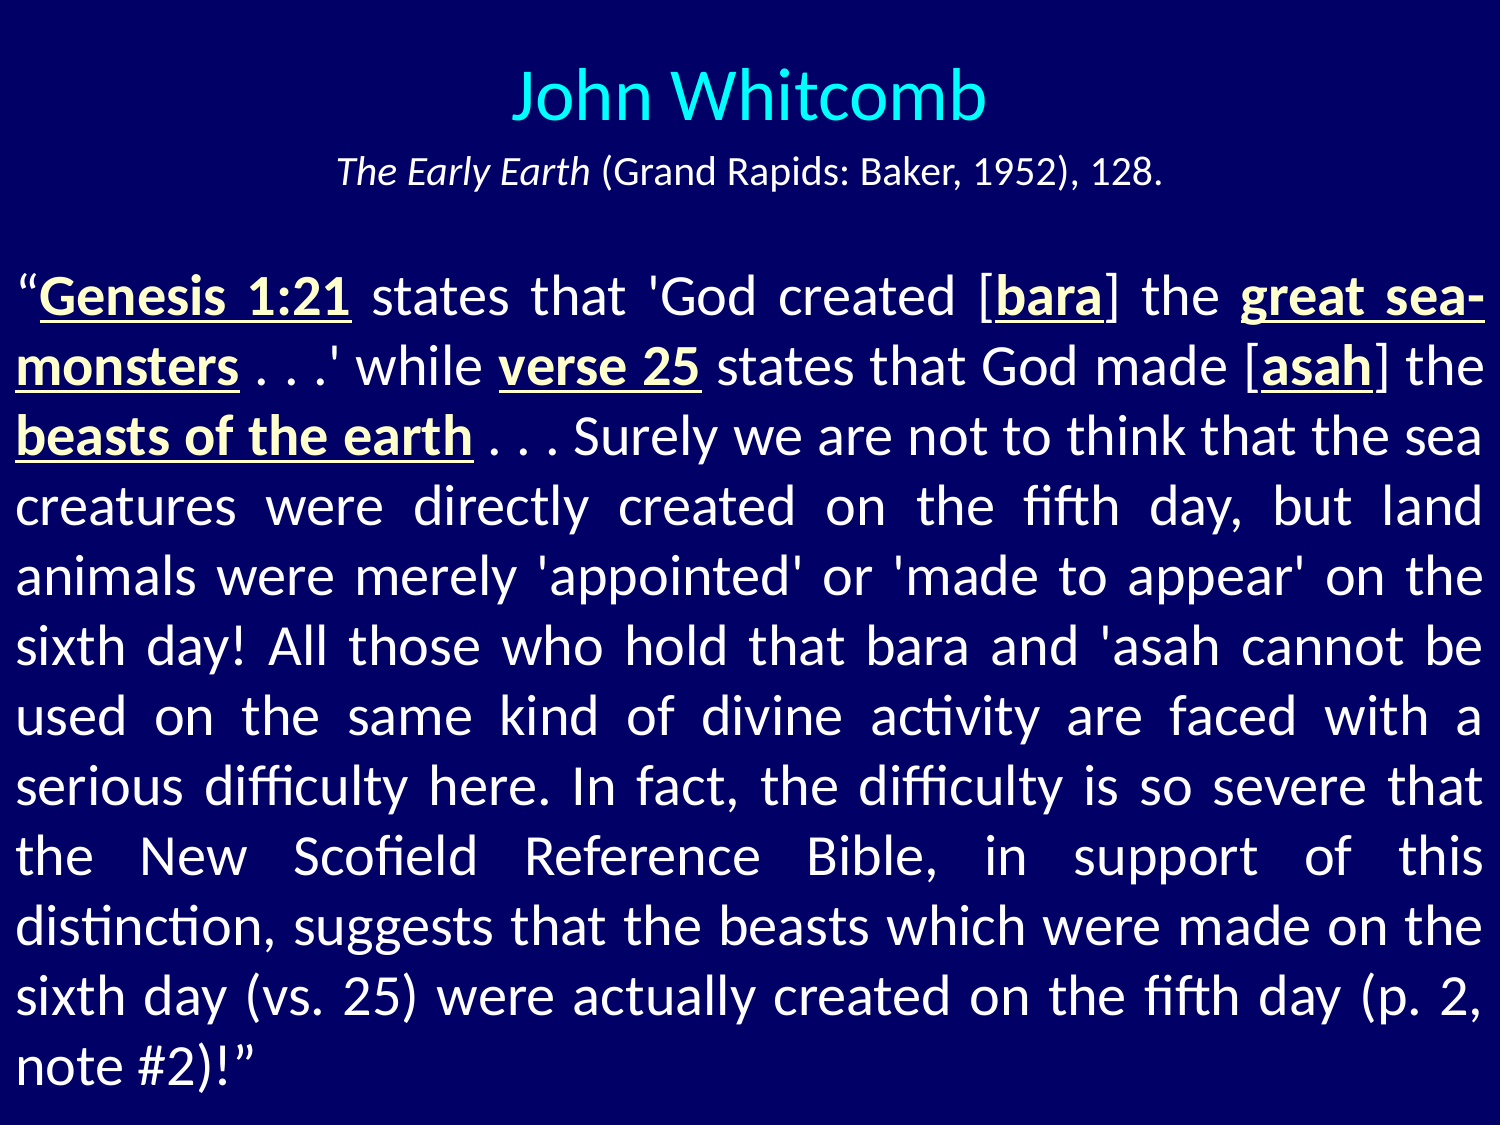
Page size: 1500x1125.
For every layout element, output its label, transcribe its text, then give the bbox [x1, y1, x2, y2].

subtitle John Whitcomb The Early Earth (Grand Rapids: Baker, 1952), 128. [262, 37, 1238, 226]
title “Genesis 1:21 states that 'God created [bara] the great sea-monsters . . .' while verse 25 states that God made [asah] the beasts of the earth . . . Surely we are not to think that the sea creatures were directly created on the fifth day, but land animals were merely 'appointed' or 'made to appear' on the sixth day! All those who hold that bara and 'asah cannot be used on the same kind of divine activity are faced with a serious difficulty here. In fact, the difficulty is so severe that the New Scofield Reference Bible, in support of this distinction, suggests that the beasts which were made on the sixth day (vs. 25) were actually created on the fifth day (p. 2, note #2)!” [0, 249, 1500, 988]
